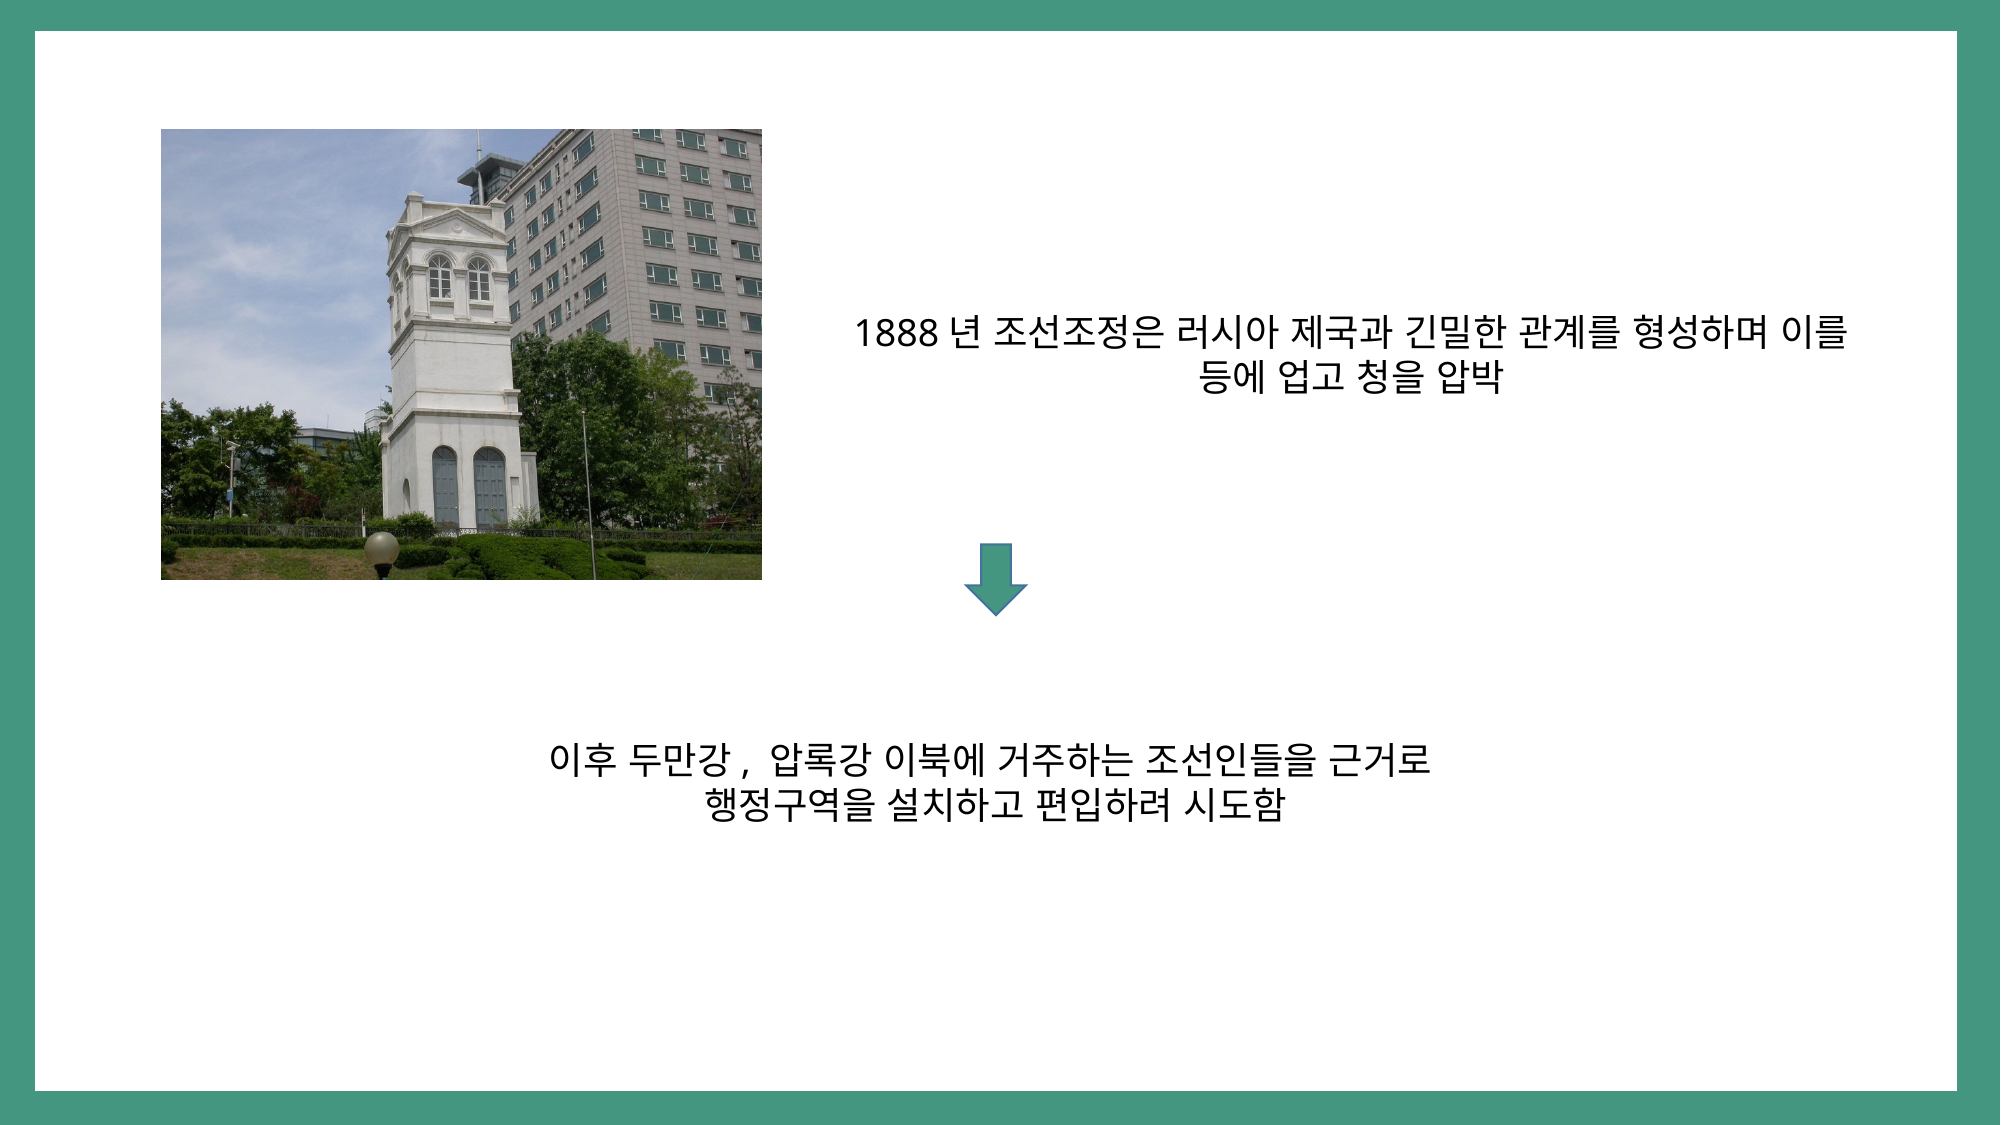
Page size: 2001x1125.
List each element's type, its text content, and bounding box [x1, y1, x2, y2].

text_box 1888년 조선조정은 러시아 제국과 긴밀한 관계를 형성하며 이를 등에 업고 청을 압박 [799, 301, 1904, 407]
text_box [35, 31, 1957, 1091]
text_box 이후 두만강, 압록강 이북에 거주하는 조선인들을 근거로 행정구역을 설치하고 편입하려 시도함 [443, 729, 1548, 835]
picture [161, 129, 762, 580]
text_box [963, 543, 1029, 617]
